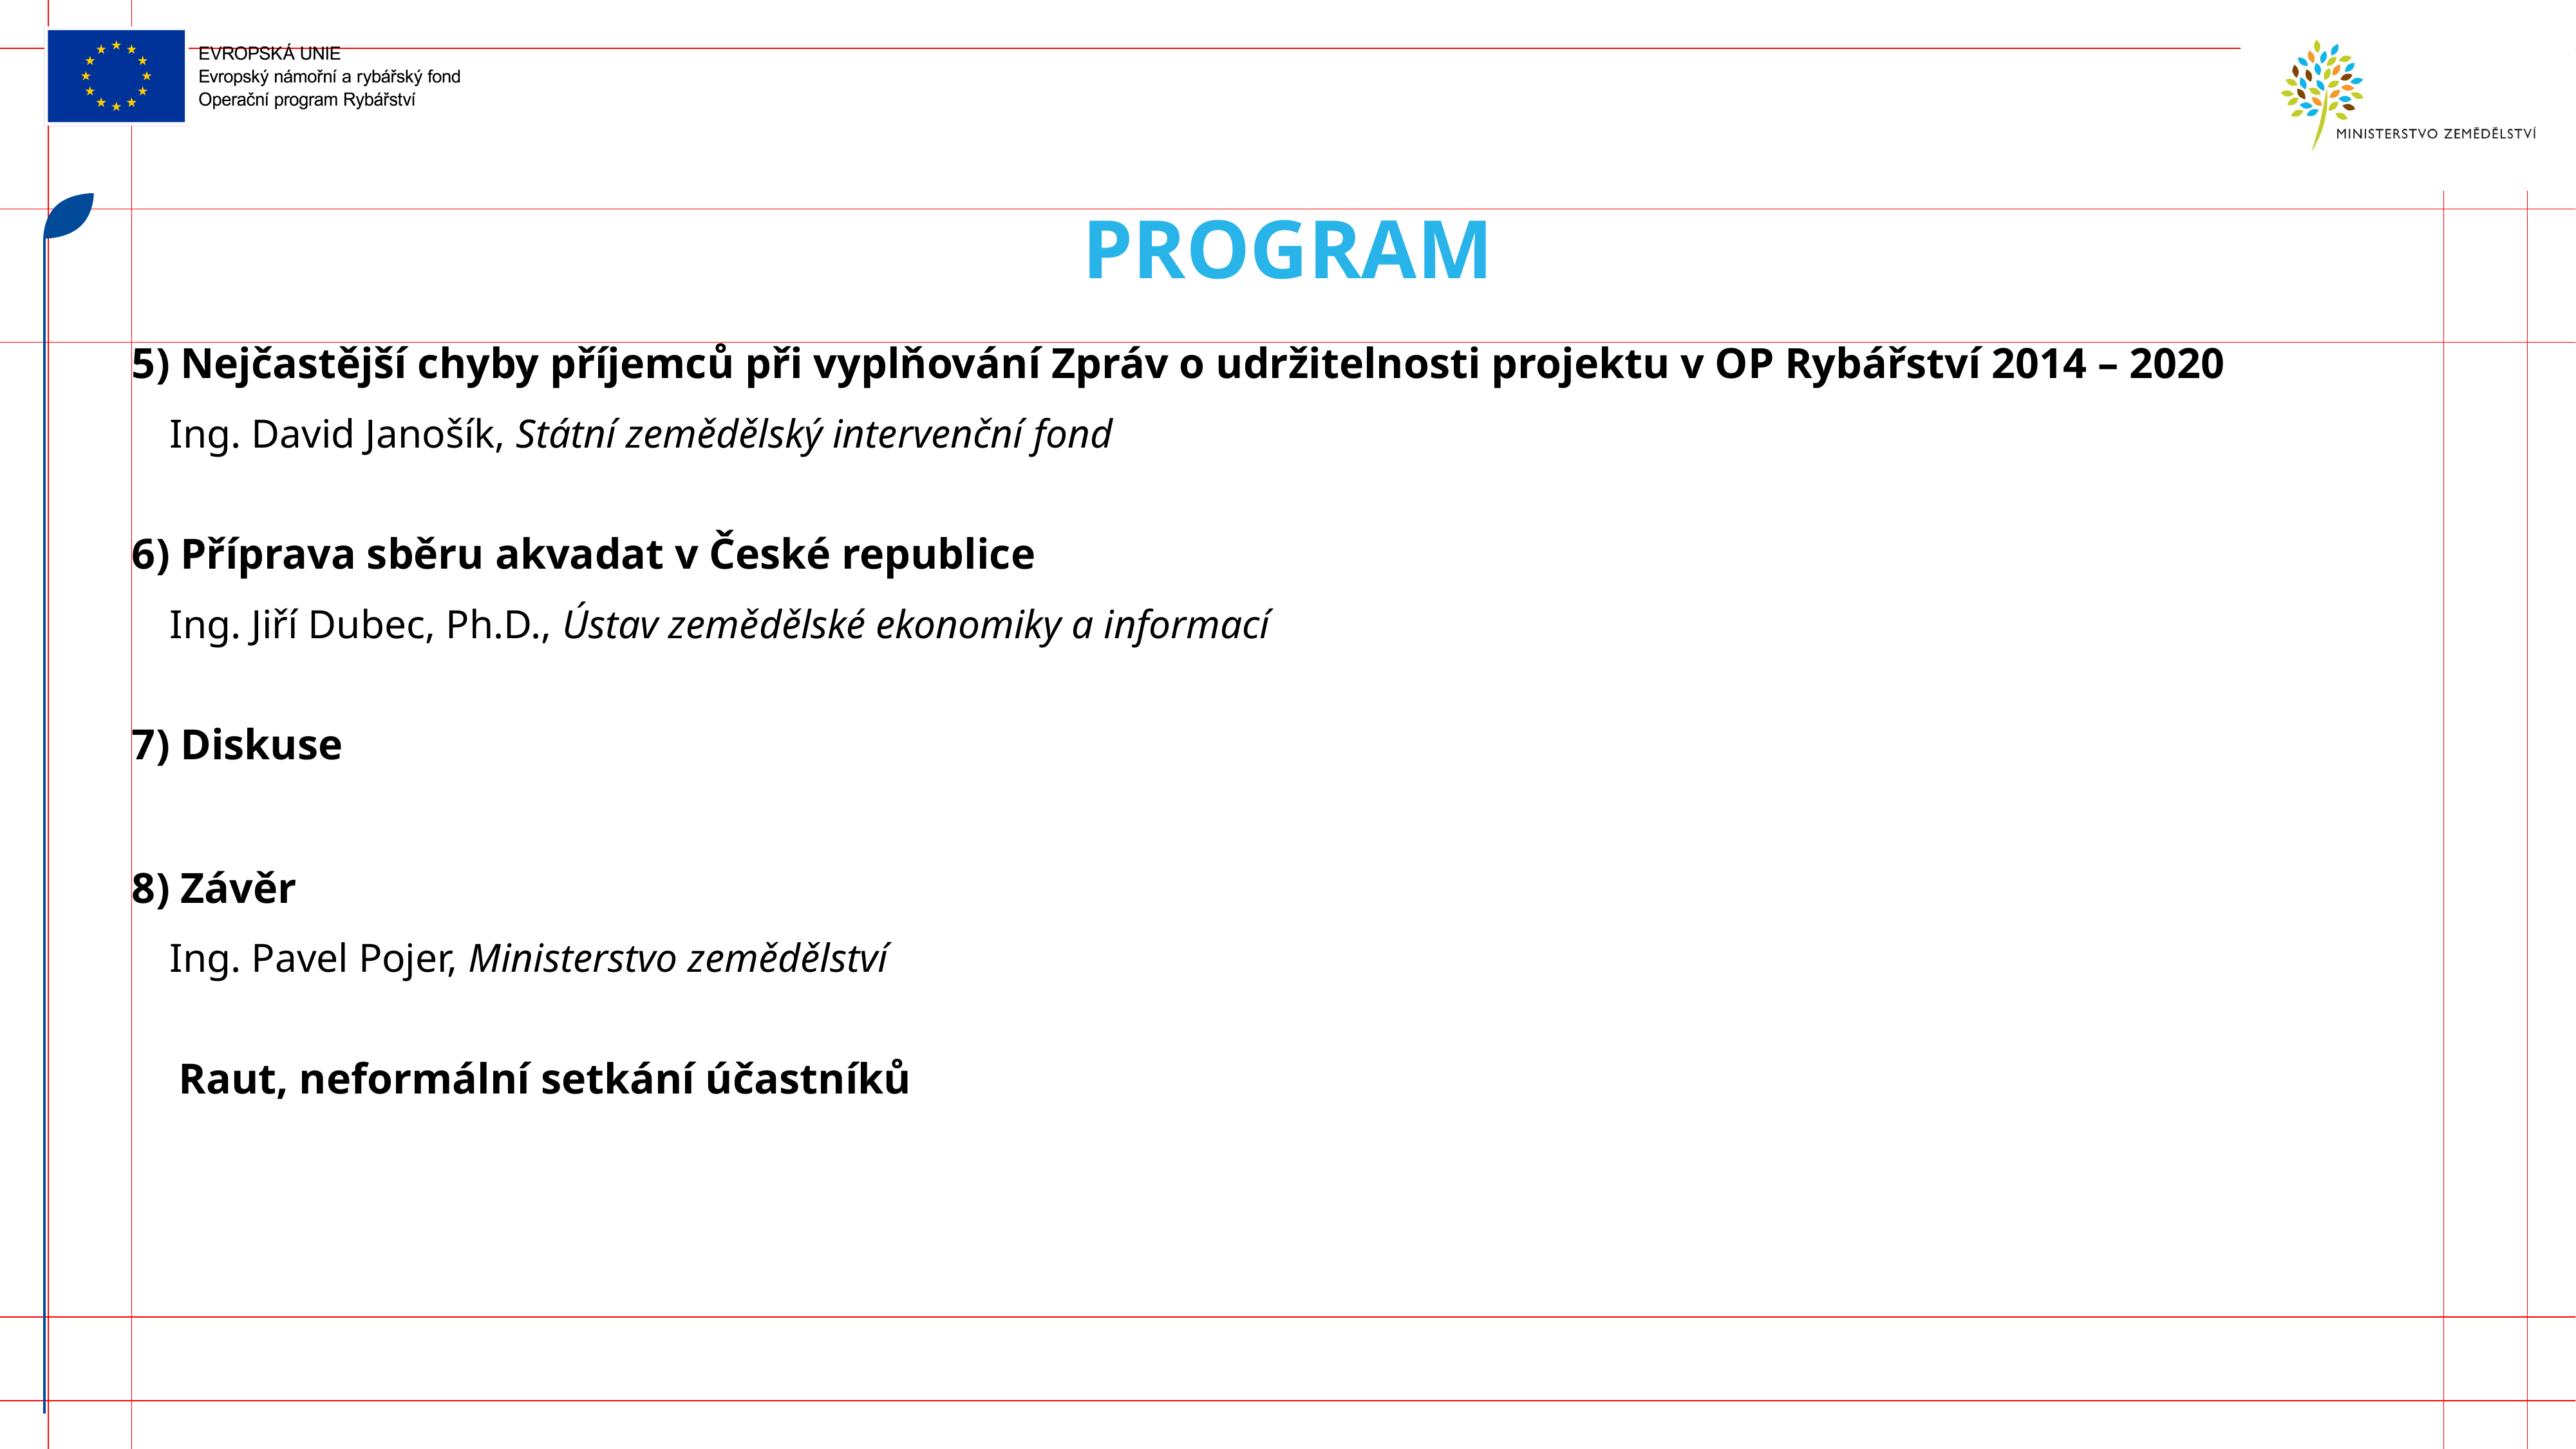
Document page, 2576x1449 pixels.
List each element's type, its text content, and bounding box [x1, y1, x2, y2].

picture [2241, 0, 2576, 191]
title PROGRAM [131, 209, 2444, 339]
picture [17, 0, 546, 153]
list 5) Nejčastější chyby příjemců při vyplňování Zpráv o udržitelnosti projektu v OP Rybářství 2014 – 2020 Ing. David Janošík, Státní zemědělský intervenční fond 6) Příprava sběru akvadat v České republice Ing. Jiří Dubec, Ph.D., Ústav zemědělské ekonomiky a informací 7) Diskuse 8) Závěr Ing. Pavel Pojer, Ministerstvo zemědělství Raut, neformální setkání účastníků [131, 342, 2444, 1317]
